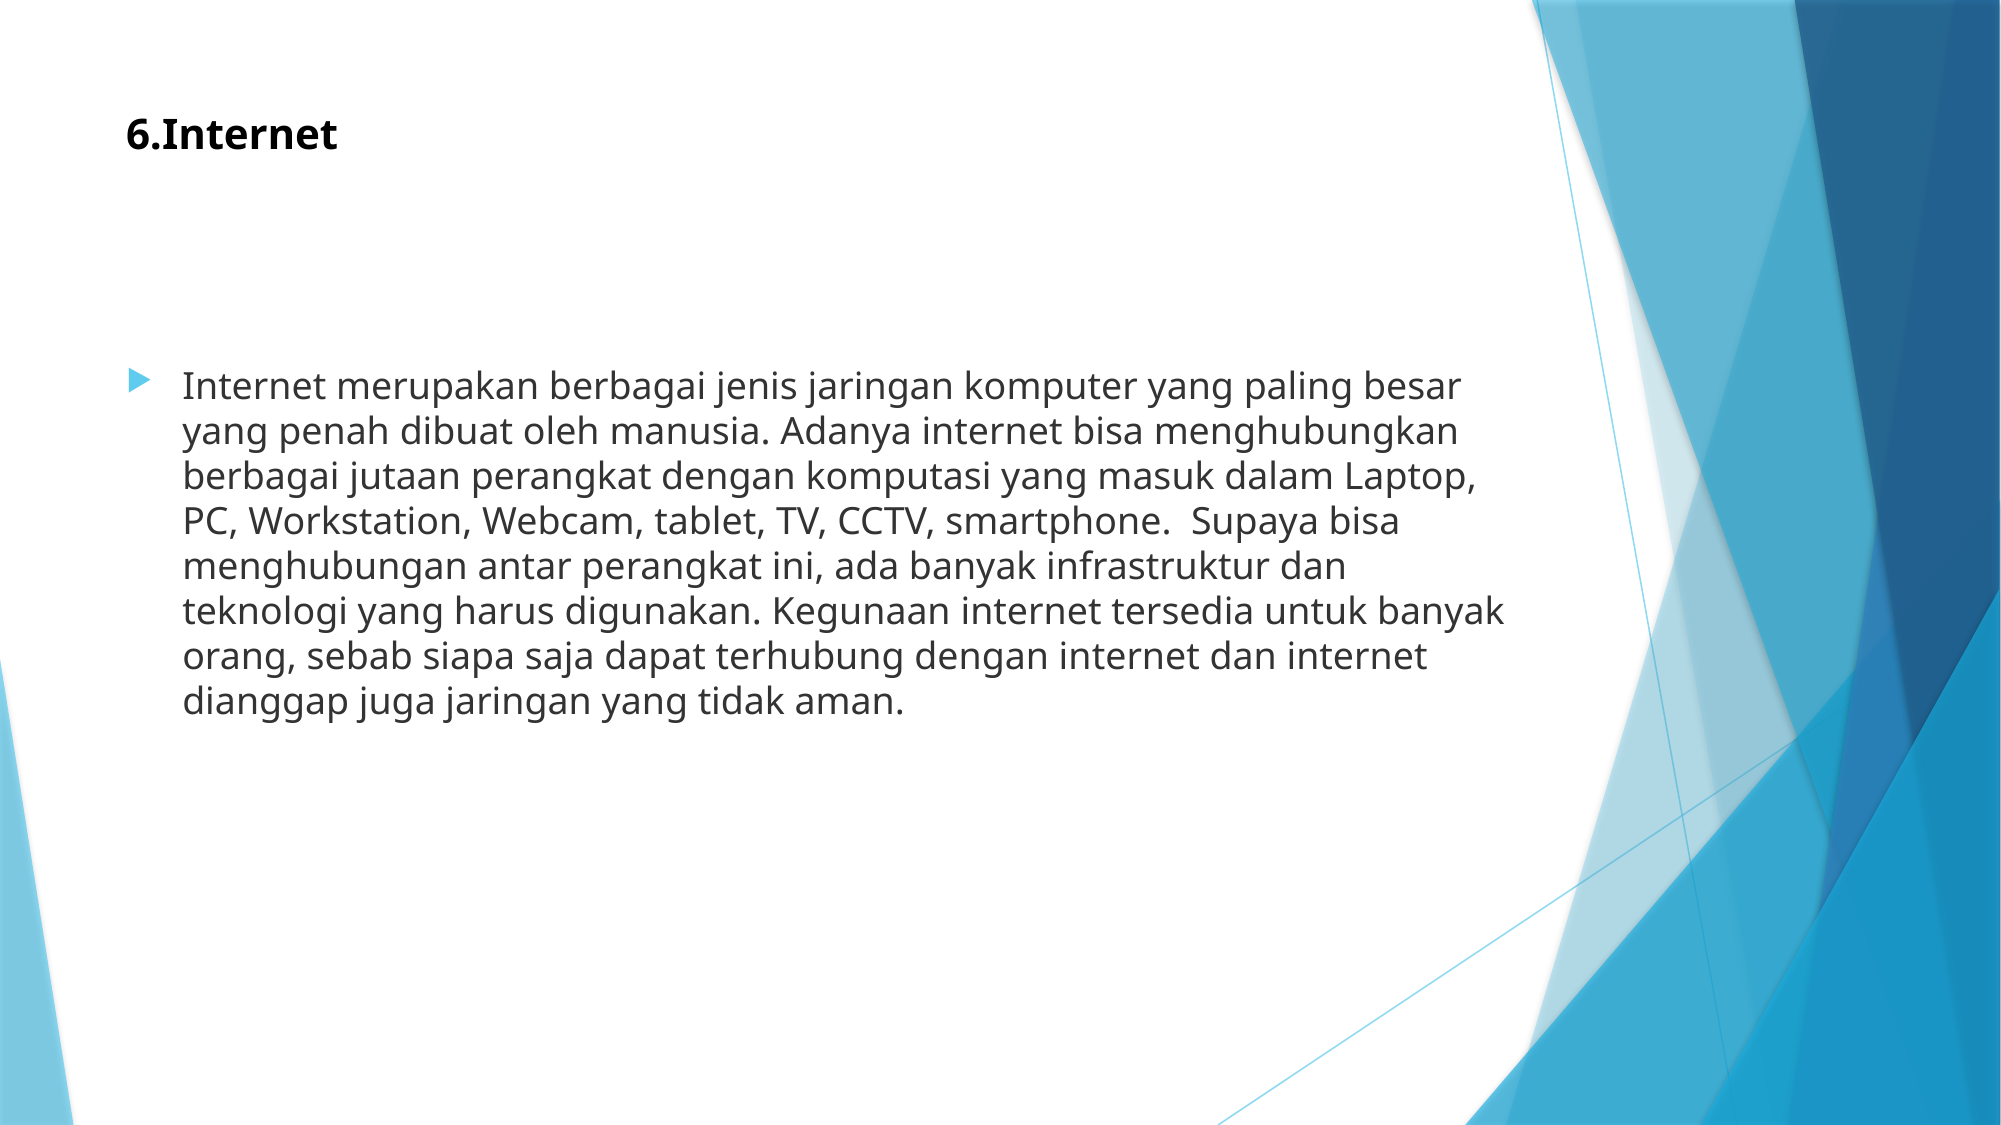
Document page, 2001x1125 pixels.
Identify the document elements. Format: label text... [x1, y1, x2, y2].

list Internet merupakan berbagai jenis jaringan komputer yang paling besar yang penah dibuat oleh manusia. Adanya internet bisa menghubungkan berbagai jutaan perangkat dengan komputasi yang masuk dalam Laptop, PC, Workstation, Webcam, tablet, TV, CCTV, smartphone. Supaya bisa menghubungan antar perangkat ini, ada banyak infrastruktur dan teknologi yang harus digunakan. Kegunaan internet tersedia untuk banyak orang, sebab siapa saja dapat terhubung dengan internet dan internet dianggap juga jaringan yang tidak aman. [111, 354, 1522, 992]
title 6.Internet [111, 99, 1522, 317]
